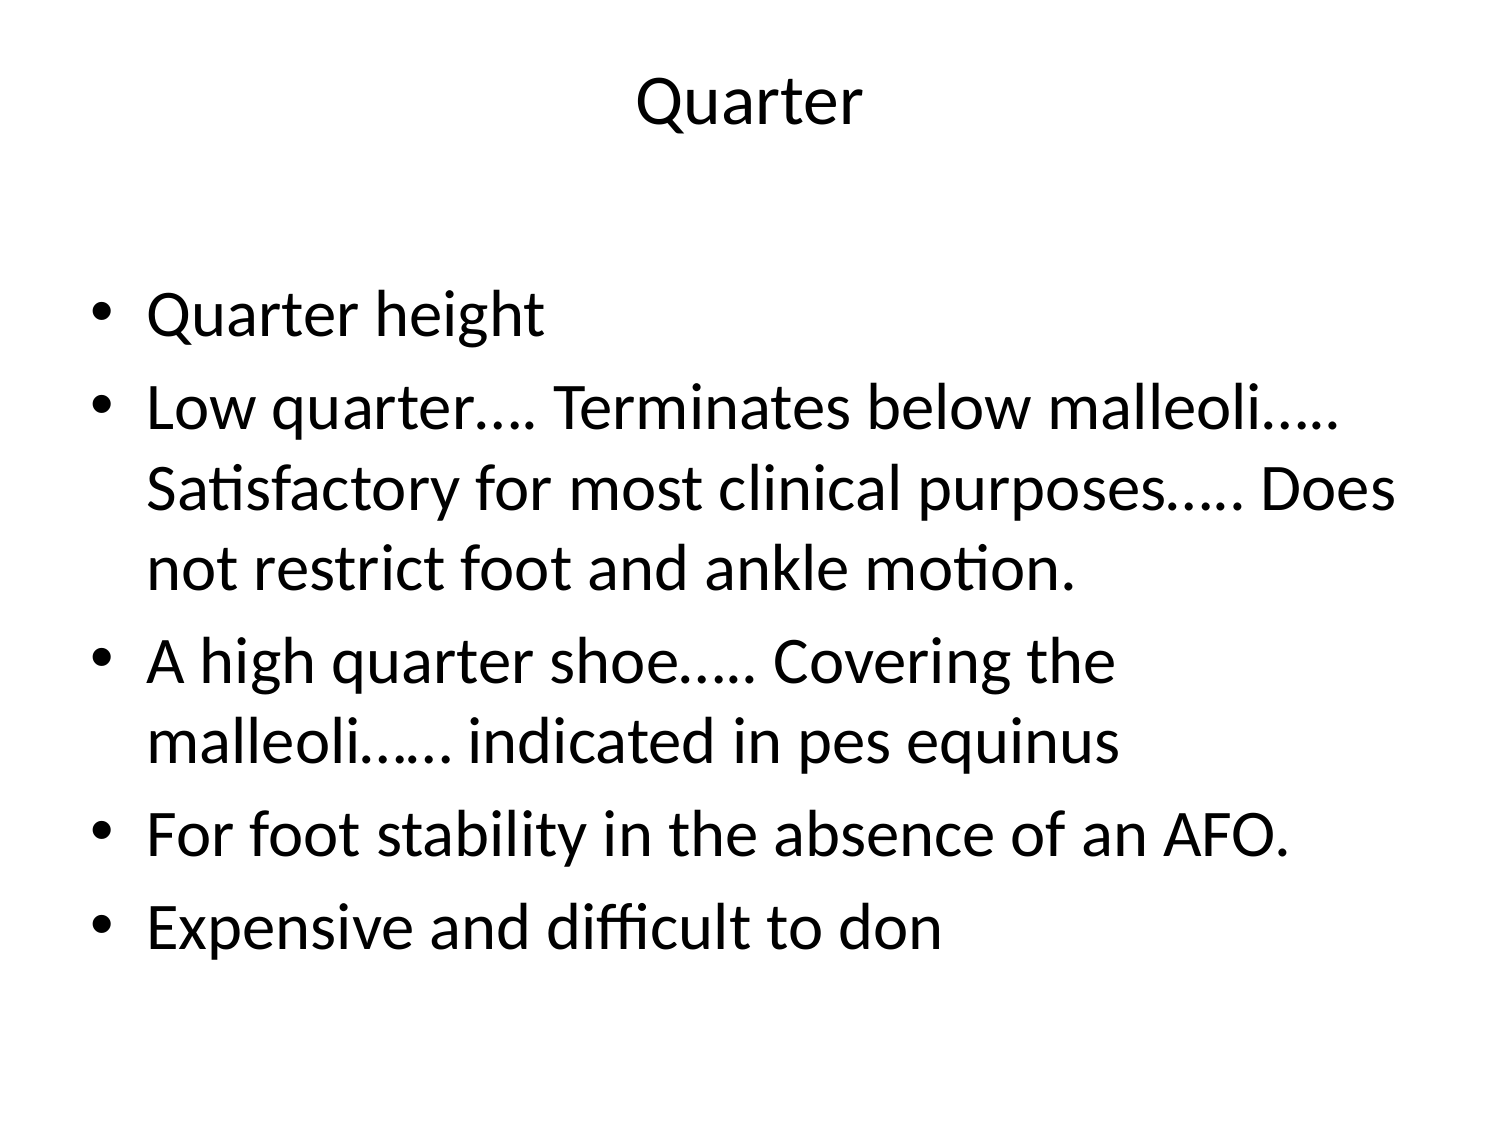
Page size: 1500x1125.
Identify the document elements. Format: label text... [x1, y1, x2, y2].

list Quarter height Low quarter…. Terminates below malleoli….. Satisfactory for most clinical purposes….. Does not restrict foot and ankle motion. A high quarter shoe….. Covering the malleoli…… indicated in pes equinus For foot stability in the absence of an AFO. Expensive and difficult to don [75, 262, 1425, 1005]
title Quarter [75, 45, 1425, 233]
